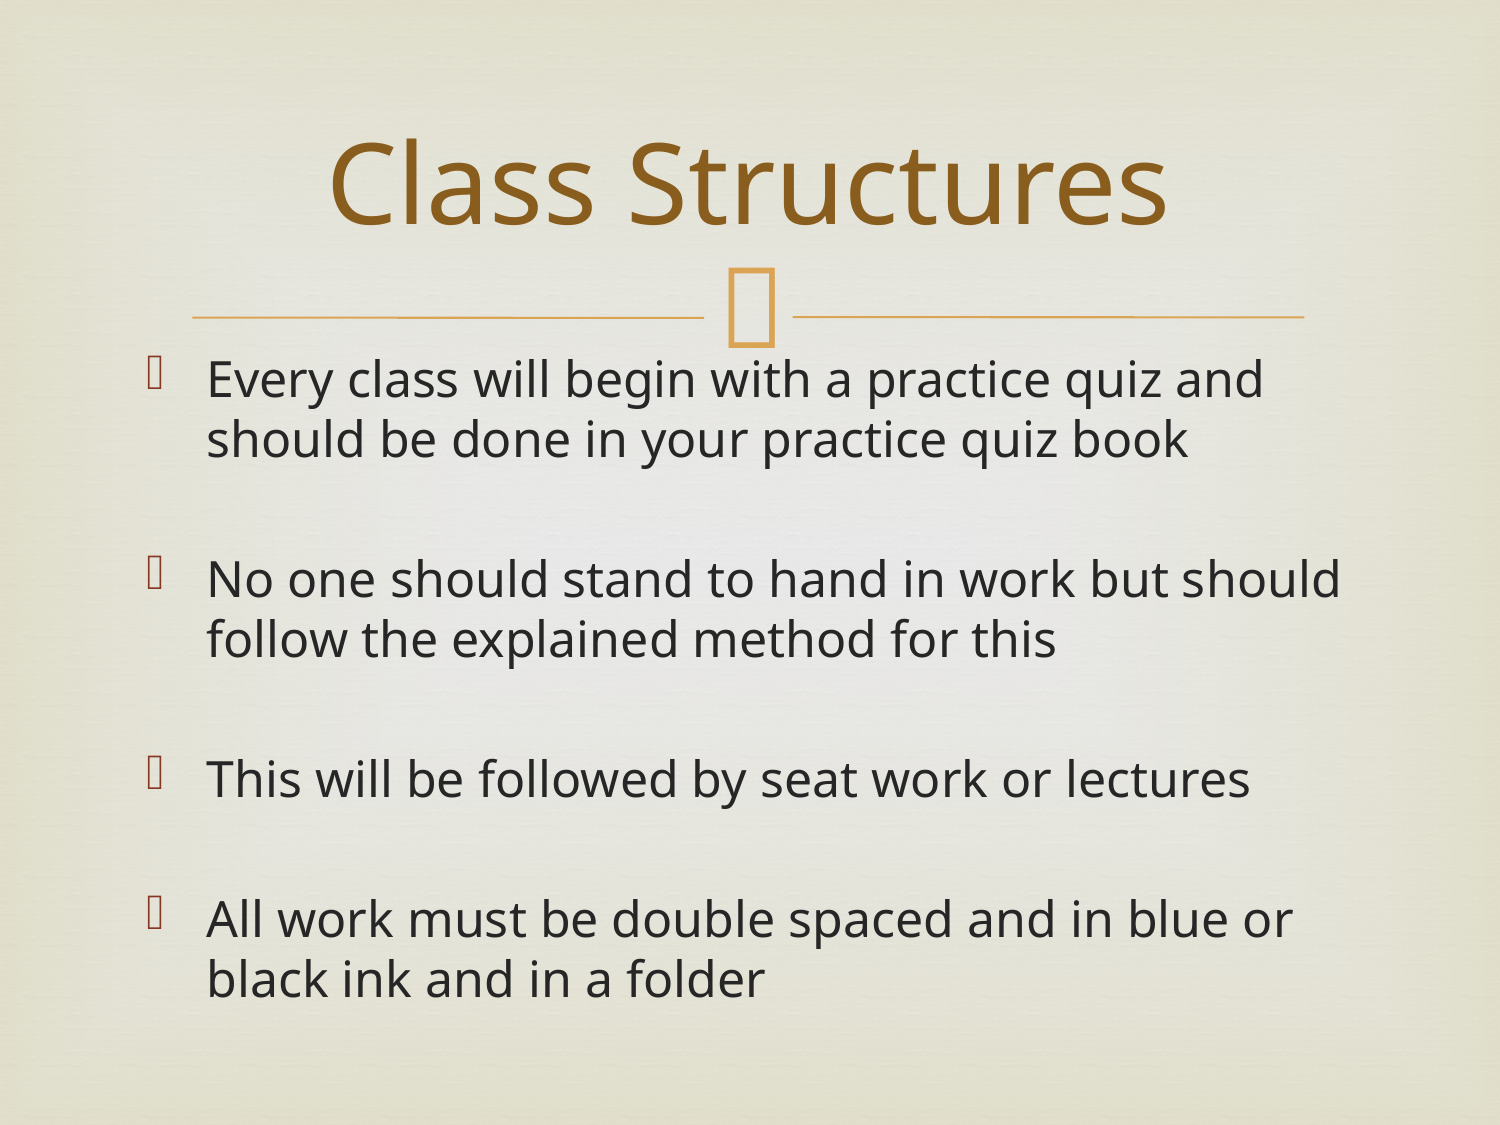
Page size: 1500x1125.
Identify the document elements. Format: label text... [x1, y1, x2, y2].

list Every class will begin with a practice quiz and should be done in your practice quiz book No one should stand to hand in work but should follow the explained method for this This will be followed by seat work or lectures All work must be double spaced and in blue or black ink and in a folder [131, 339, 1422, 1099]
title Class Structures [112, 93, 1386, 267]
